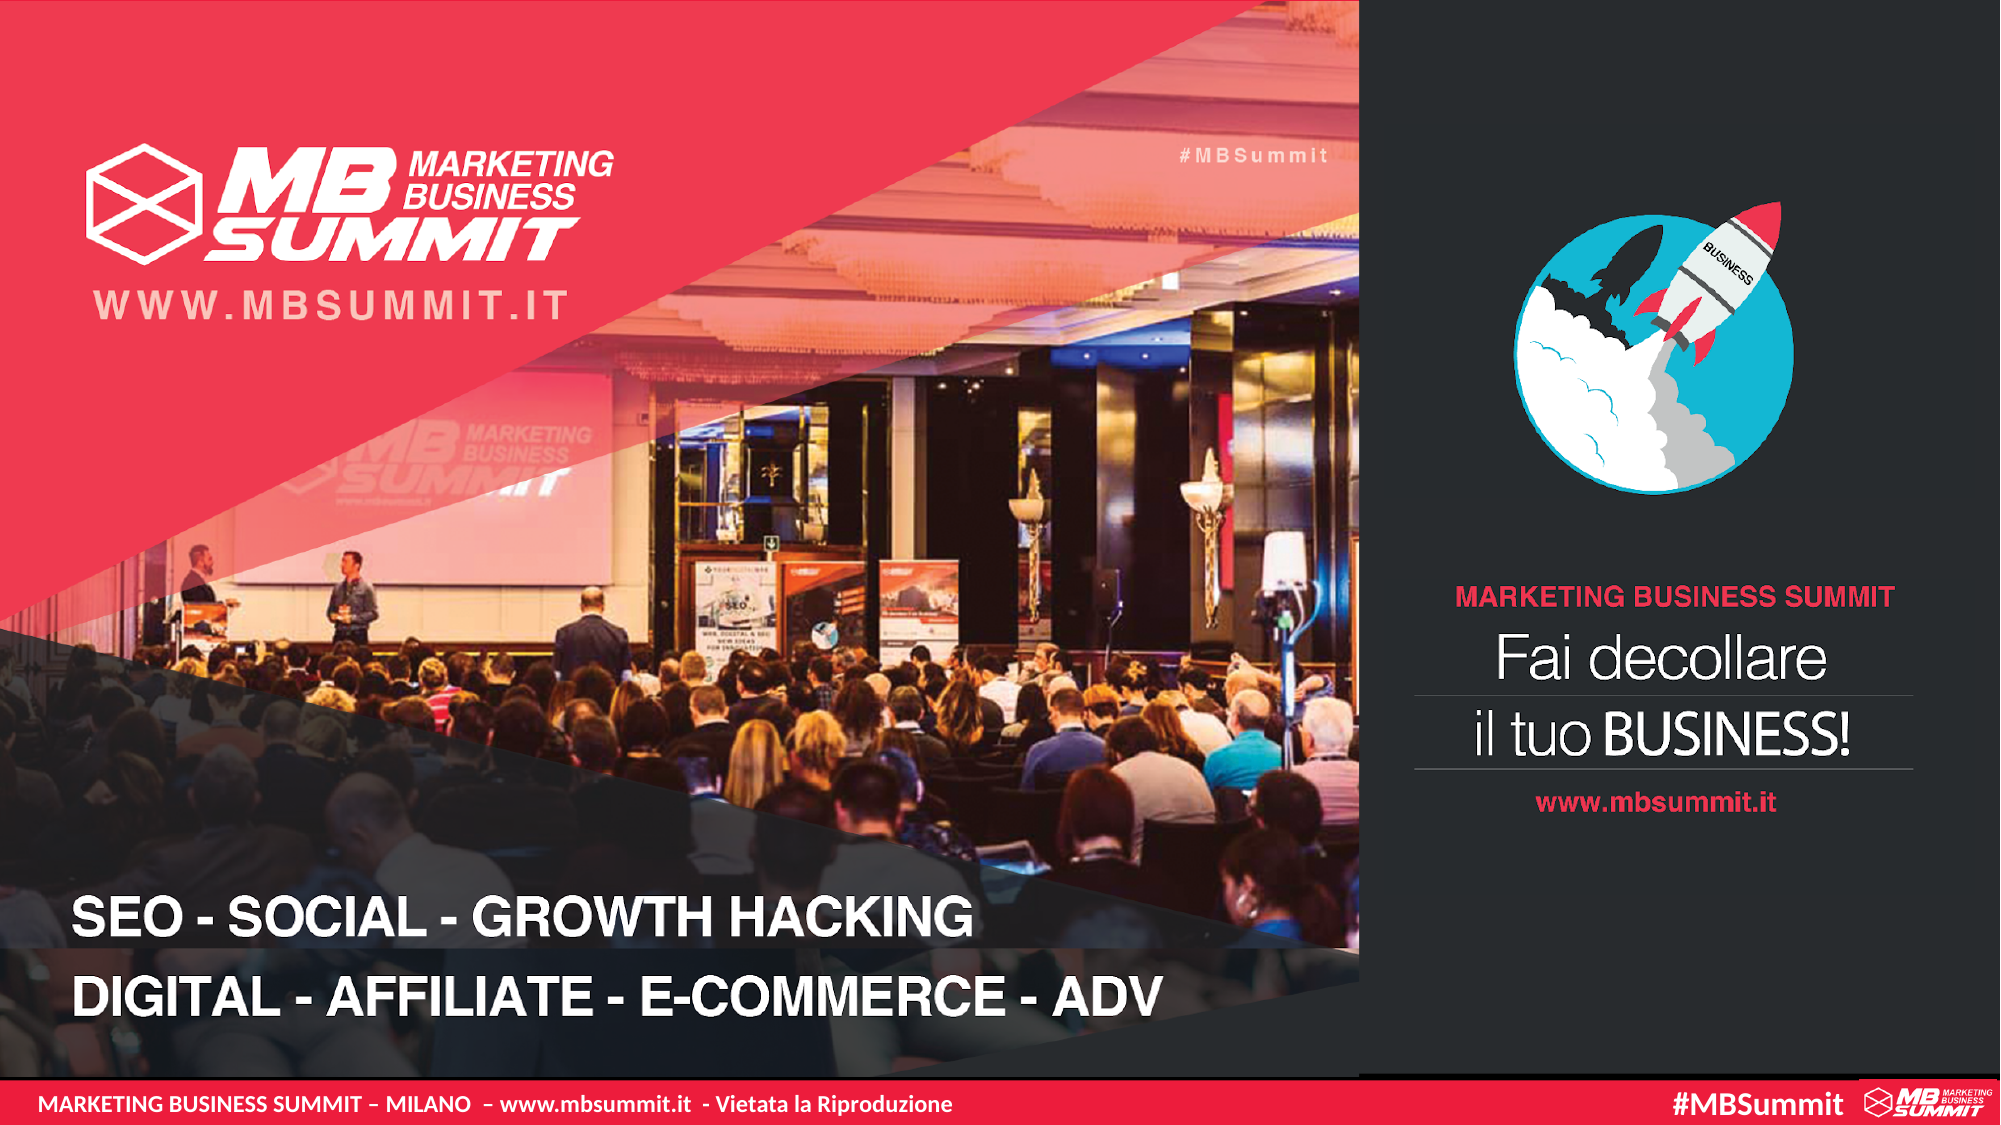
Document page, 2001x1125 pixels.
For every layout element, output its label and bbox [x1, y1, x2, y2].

picture [0, 1, 1360, 1077]
picture [1859, 1079, 1997, 1125]
picture [1384, 124, 1975, 498]
text_box [1359, 0, 2000, 1074]
picture [1384, 578, 1975, 895]
